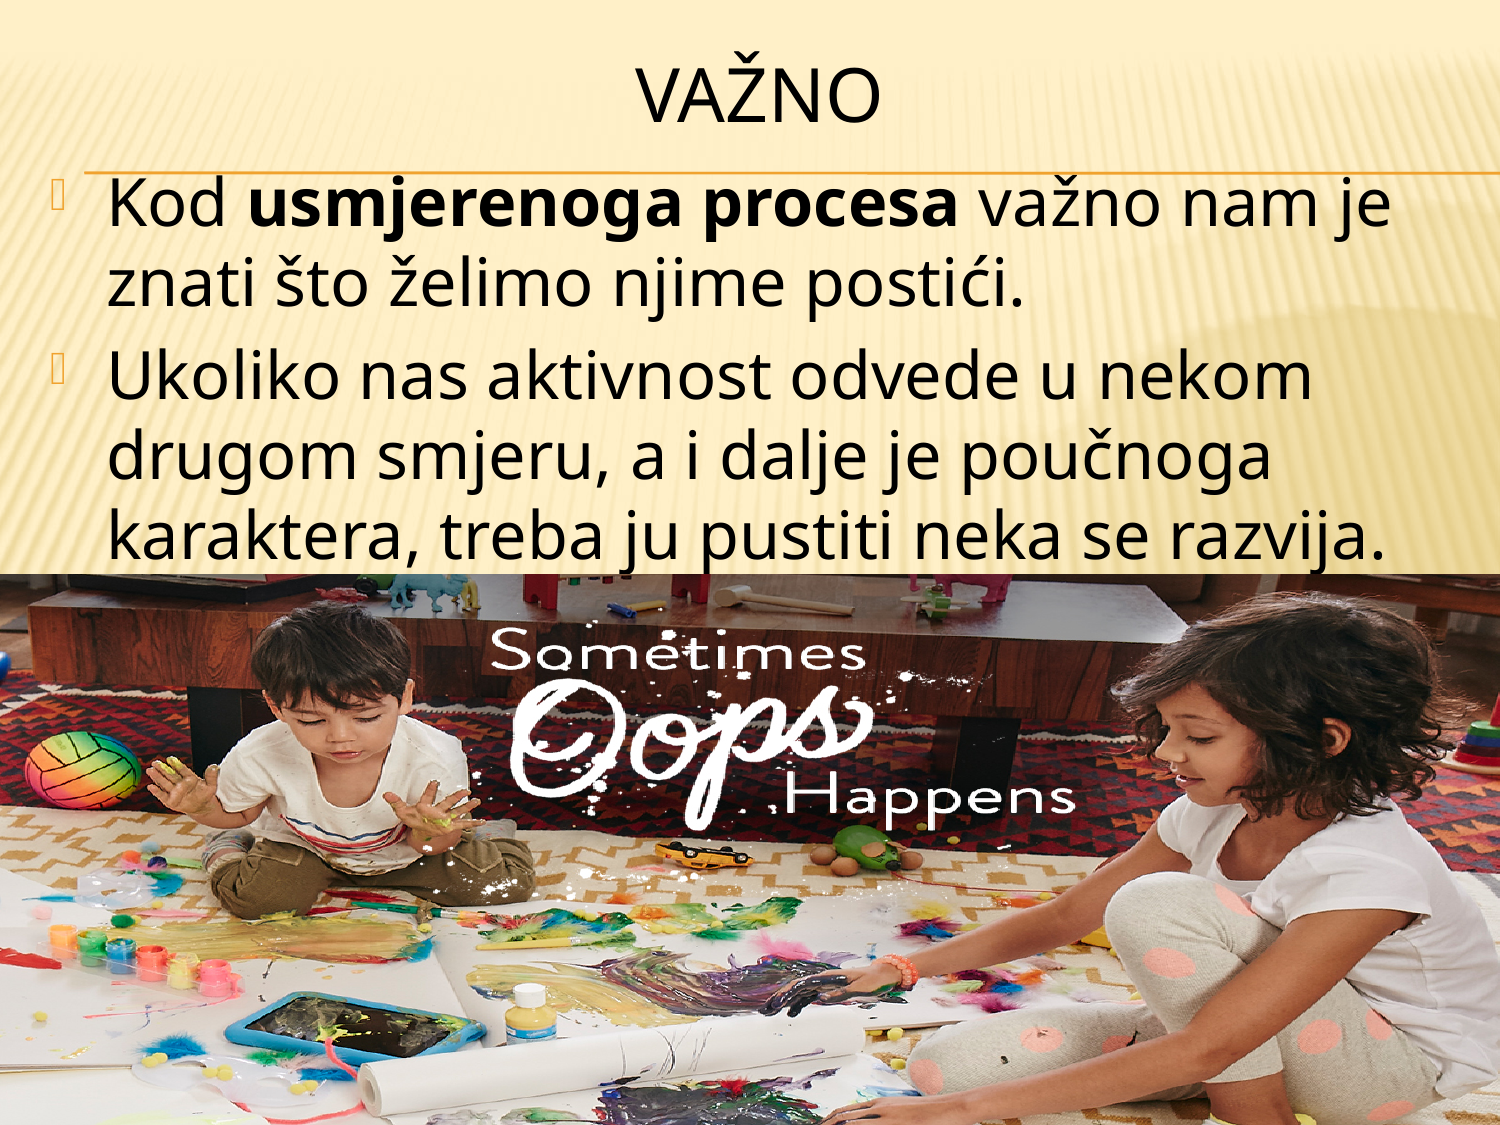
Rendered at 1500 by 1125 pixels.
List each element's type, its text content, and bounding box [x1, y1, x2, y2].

picture [0, 573, 1500, 1125]
title važno [46, 23, 1472, 161]
list Kod usmjerenoga procesa važno nam je znati što želimo njime postići. Ukoliko nas aktivnost odvede u nekom drugom smjeru, a i dalje je poučnoga karaktera, treba ju pustiti neka se razvija. [35, 152, 1461, 572]
